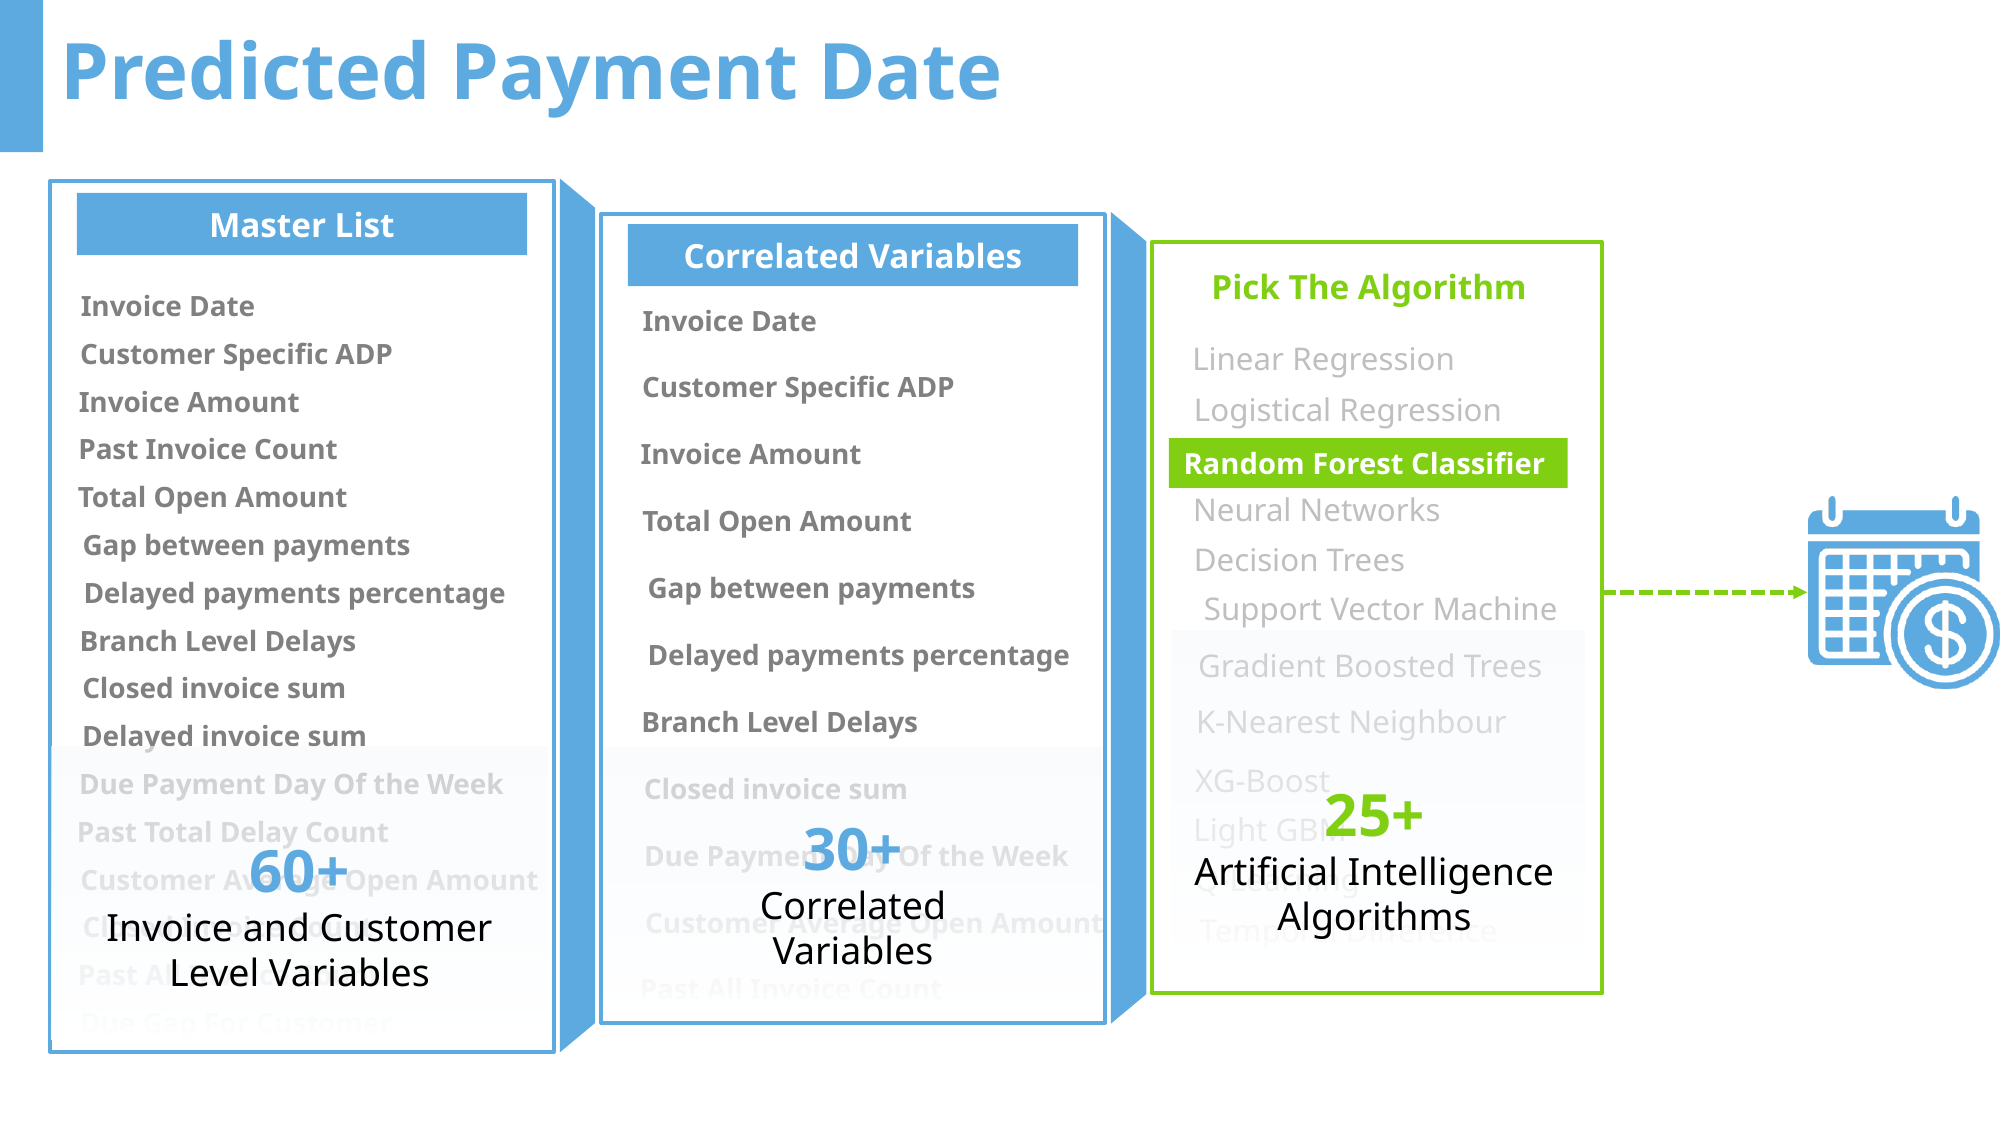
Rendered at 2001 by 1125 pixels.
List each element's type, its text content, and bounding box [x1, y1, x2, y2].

text_box [1170, 628, 1587, 977]
text_box 25+ Artificial Intelligence Algorithms [1179, 770, 1570, 946]
text_box Pick The Algorithm [1171, 253, 1568, 319]
text_box [1151, 240, 1604, 995]
picture [1808, 496, 2000, 689]
text_box Support Vector Machine [1189, 581, 1573, 628]
text_box Linear Regression [1177, 332, 1471, 385]
text_box Random Forest Classifier [1168, 438, 1568, 488]
text_box Logistical Regression [1179, 382, 1518, 436]
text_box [600, 211, 1147, 1024]
text_box Decision Trees [1179, 533, 1421, 586]
title Predicted Payment Date [45, 0, 1771, 150]
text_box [49, 178, 596, 1053]
text_box Neural Networks [1178, 483, 1456, 536]
